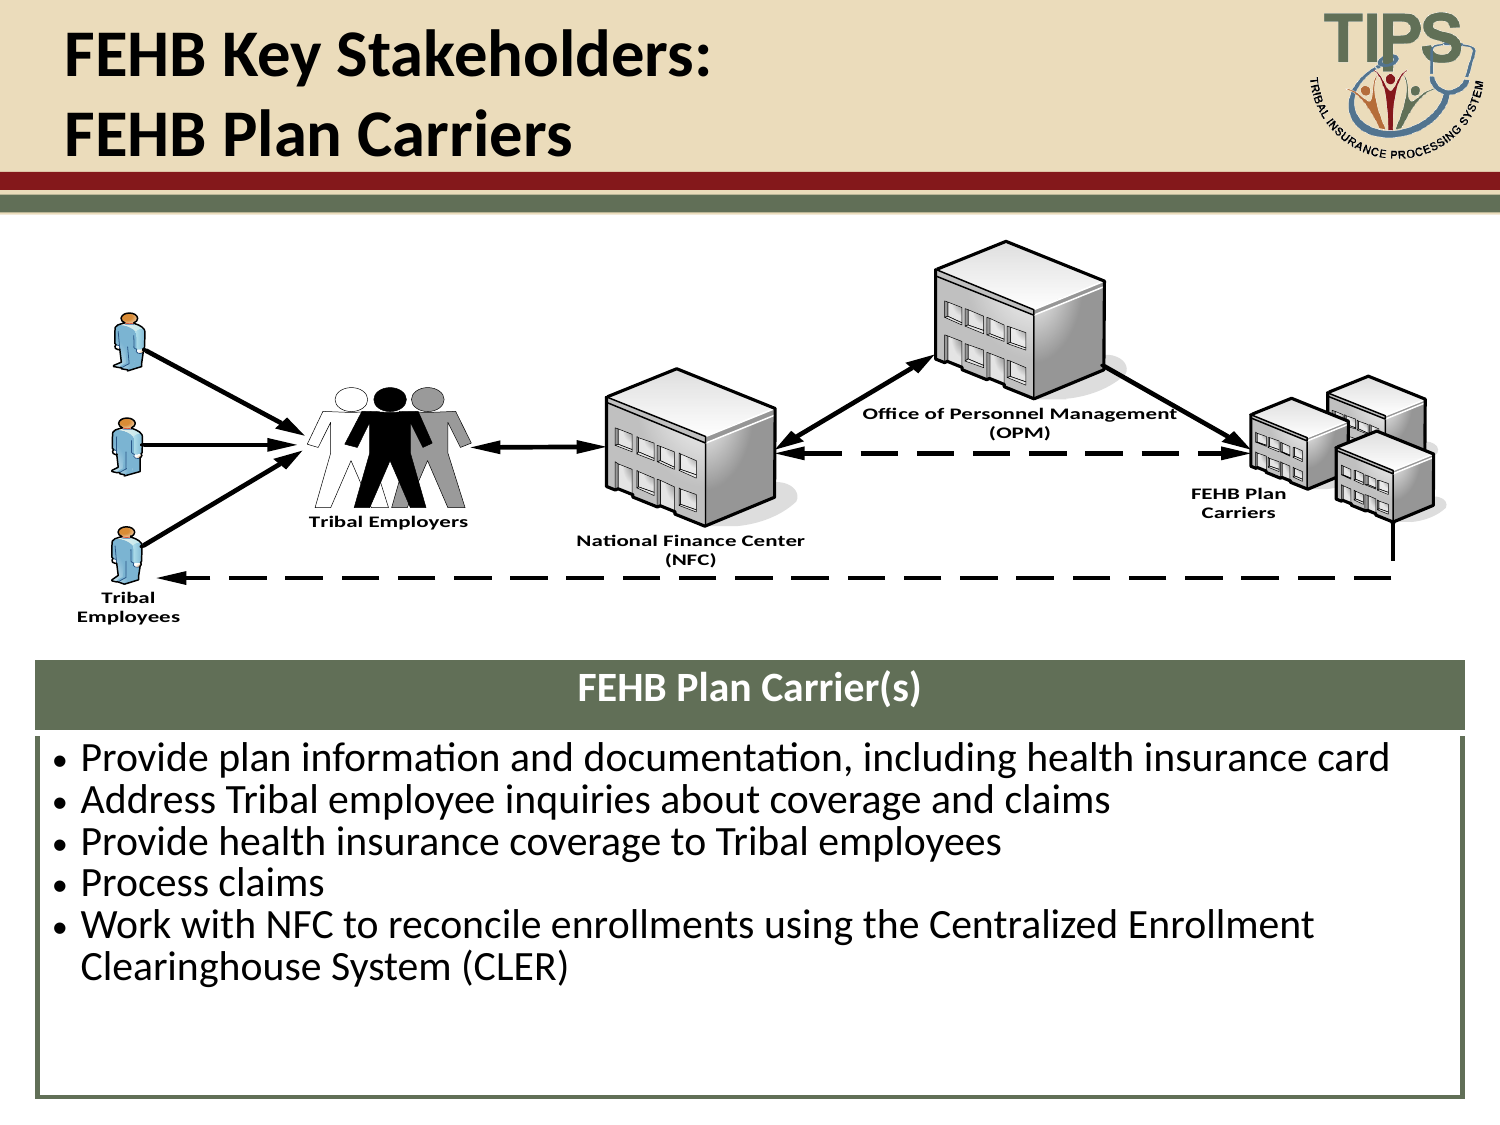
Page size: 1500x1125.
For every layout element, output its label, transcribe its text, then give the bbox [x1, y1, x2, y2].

title FEHB Key Stakeholders: FEHB Plan Carriers [49, 0, 1280, 180]
picture [1305, 12, 1488, 163]
table_header FEHB Plan Carrier(s) [40, 665, 1460, 730]
table_cell Provide plan information and documentation, including health insurance card Address Tribal employee inquiries about coverage and claims Provide health insurance coverage to Tribal employees Process claims Work with NFC to reconcile enrollments using the Centralized Enrollment Clearinghouse System (CLER) [40, 736, 1460, 1095]
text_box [49, 237, 1451, 630]
